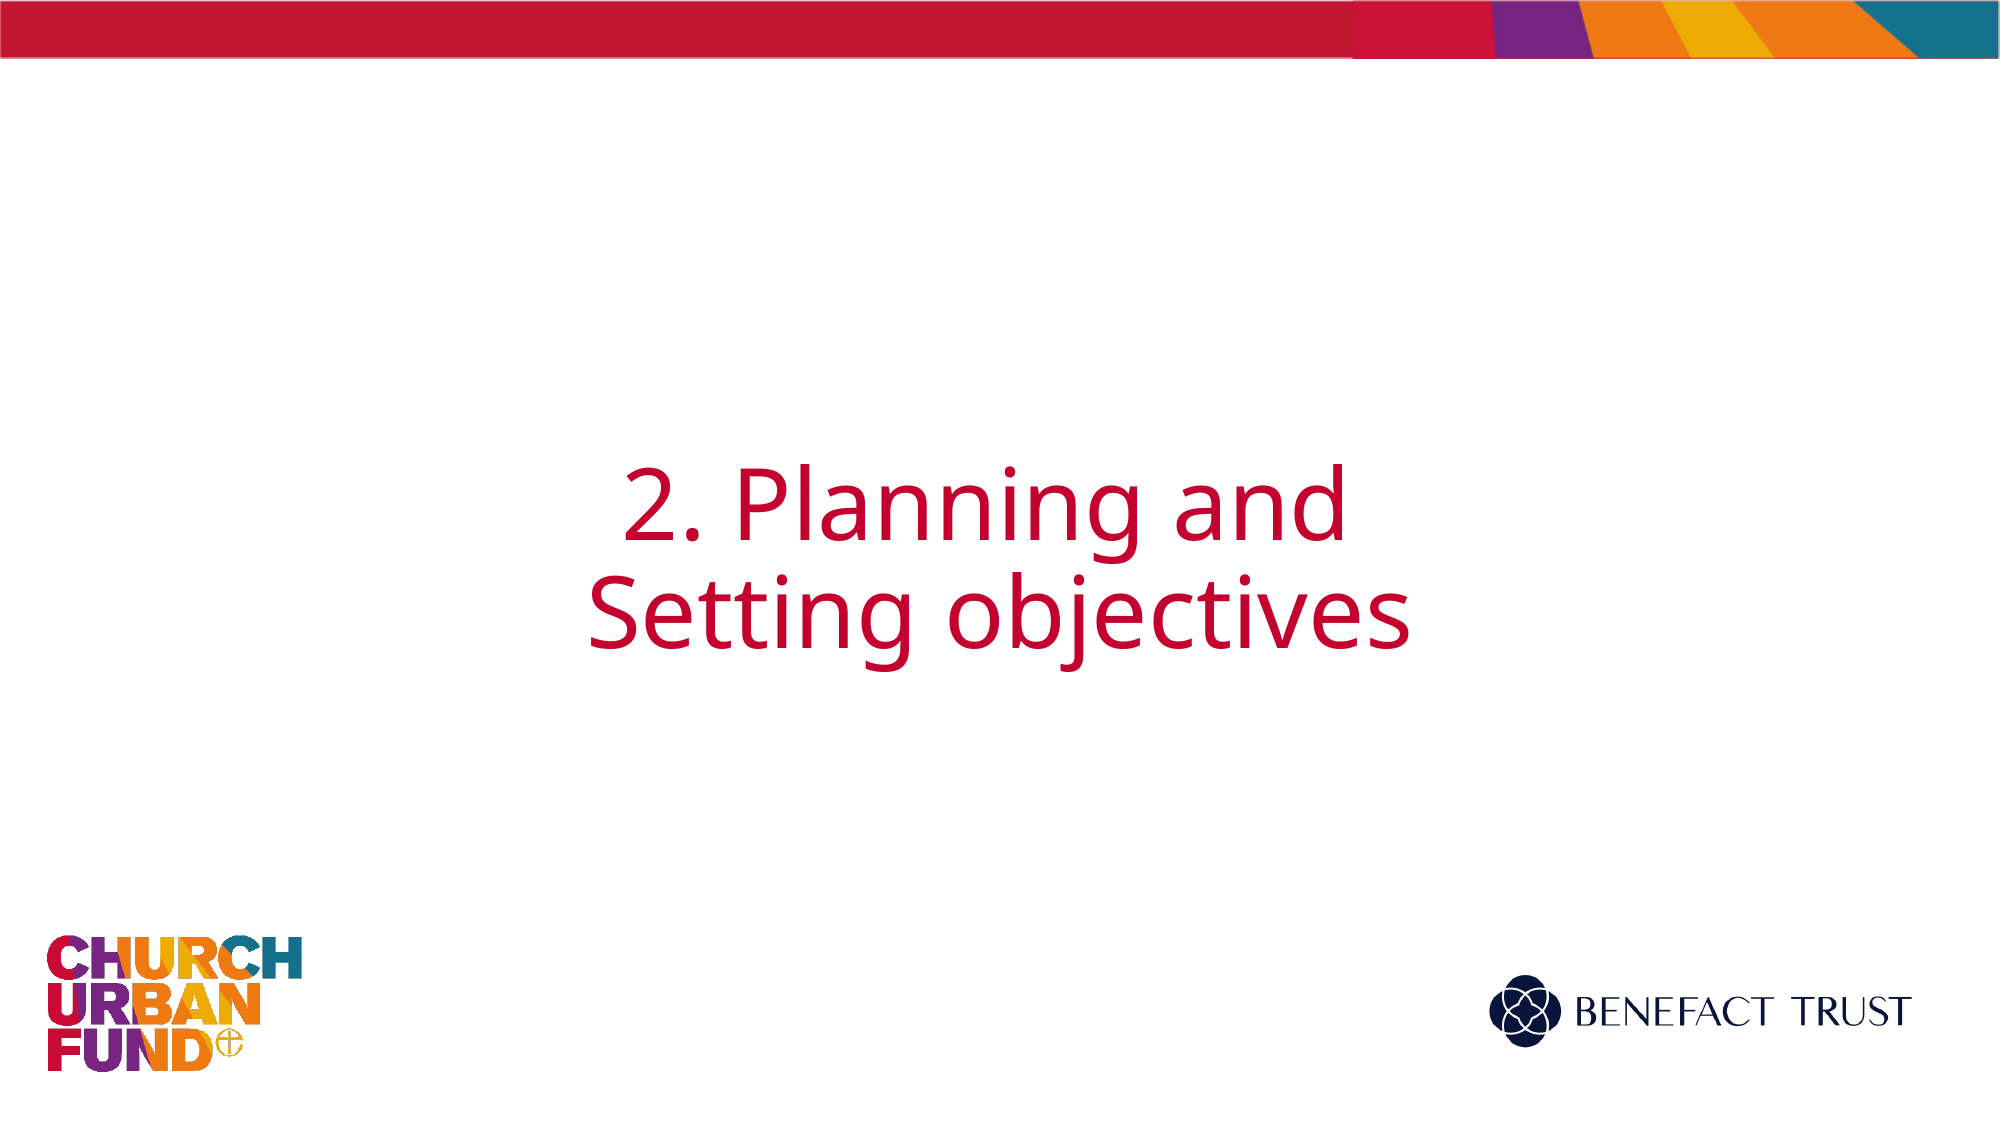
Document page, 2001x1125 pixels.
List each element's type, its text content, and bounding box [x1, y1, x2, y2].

text_box 2. Planning and Setting objectives [249, 439, 1750, 685]
picture [1468, 949, 1934, 1066]
picture [44, 933, 304, 1077]
picture [0, 0, 2000, 59]
